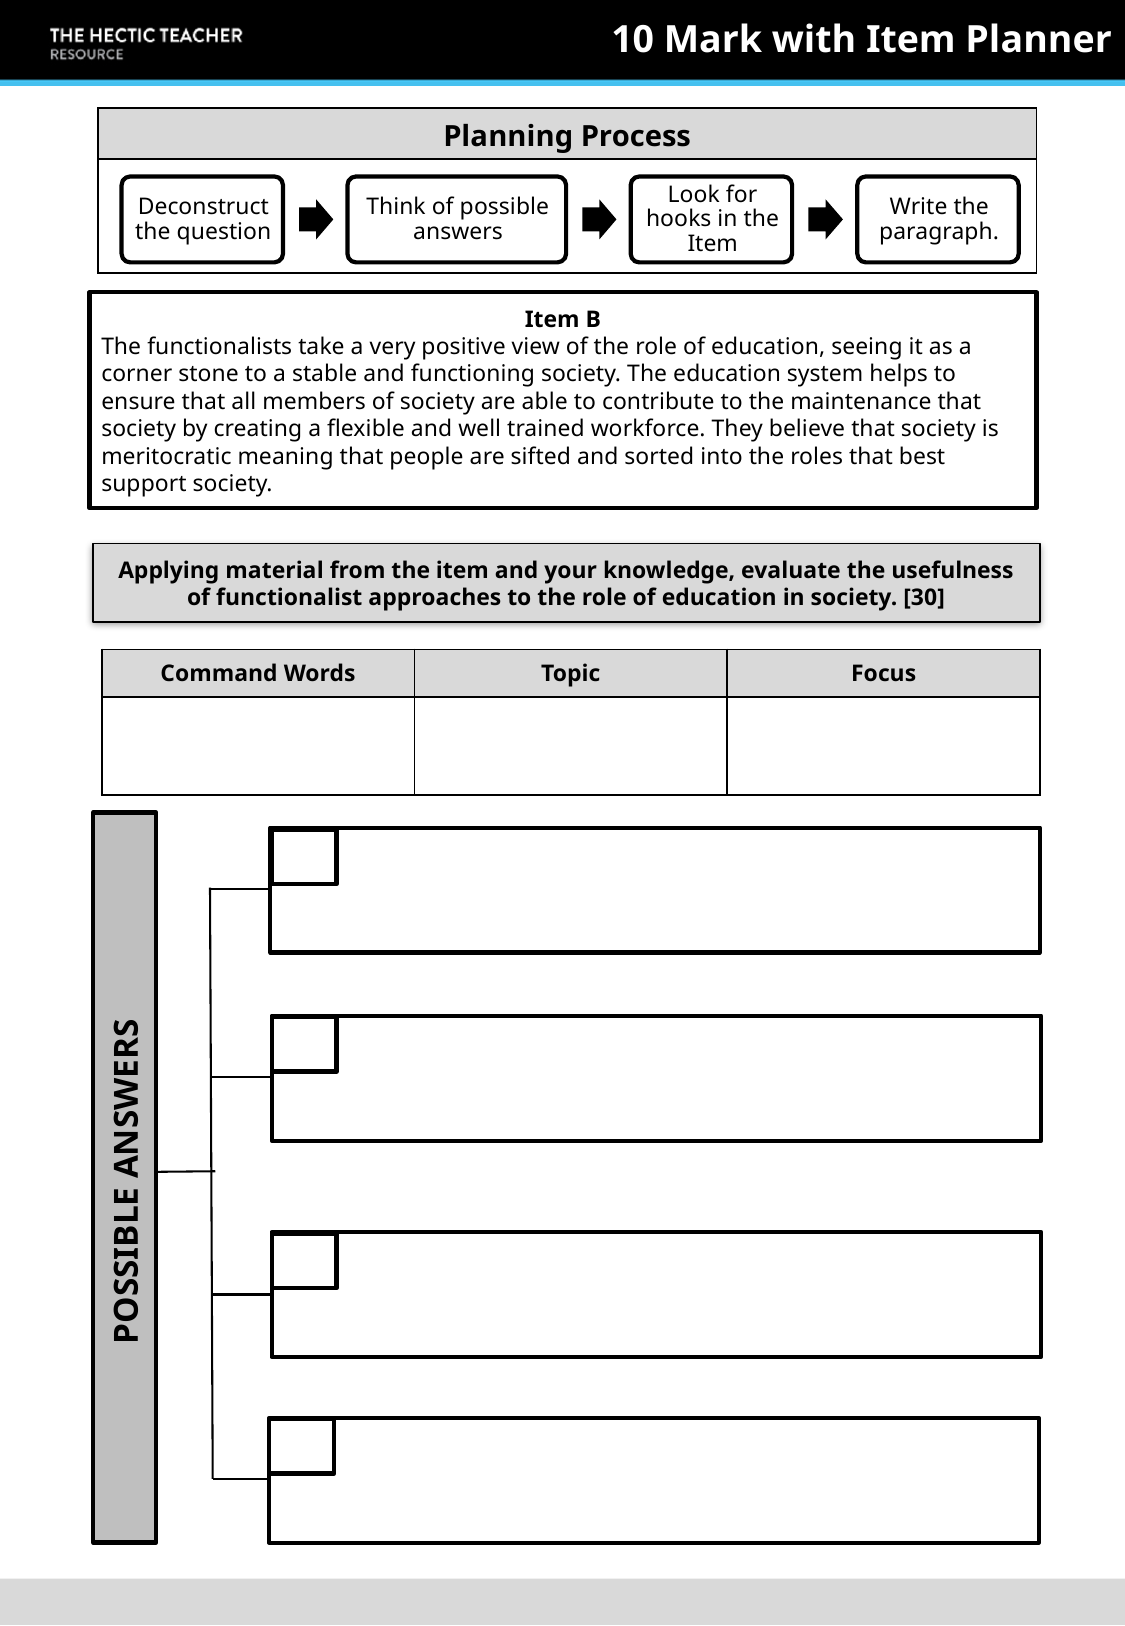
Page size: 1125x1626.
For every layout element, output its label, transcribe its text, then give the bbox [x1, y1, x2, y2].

table_cell [103, 698, 414, 794]
table_cell [728, 698, 1039, 794]
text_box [92, 812, 1042, 1543]
text_box Applying material from the item and your knowledge, evaluate the usefulness of functionalist approaches to the role of education in society. [30] [92, 543, 1041, 623]
text_box Item B The functionalists take a very positive view of the role of education, seeing it as a corner stone to a stable and functioning society. The education system helps to ensure that all members of society are able to contribute to the maintenance that society by creating a flexible and well trained workforce. They believe that society is meritocratic meaning that people are sifted and sorted into the roles that best support society. [87, 290, 1039, 510]
table_header Topic [415, 650, 726, 696]
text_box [120, 176, 1019, 263]
table_header Command Words [103, 650, 414, 696]
text_box [0, 0, 1125, 86]
table_cell [415, 698, 726, 794]
table_header Focus [728, 650, 1039, 696]
text_box 10 Mark with Item Planner [562, 13, 1113, 61]
table_header Planning Process [99, 109, 1036, 158]
table_cell [99, 160, 1036, 272]
